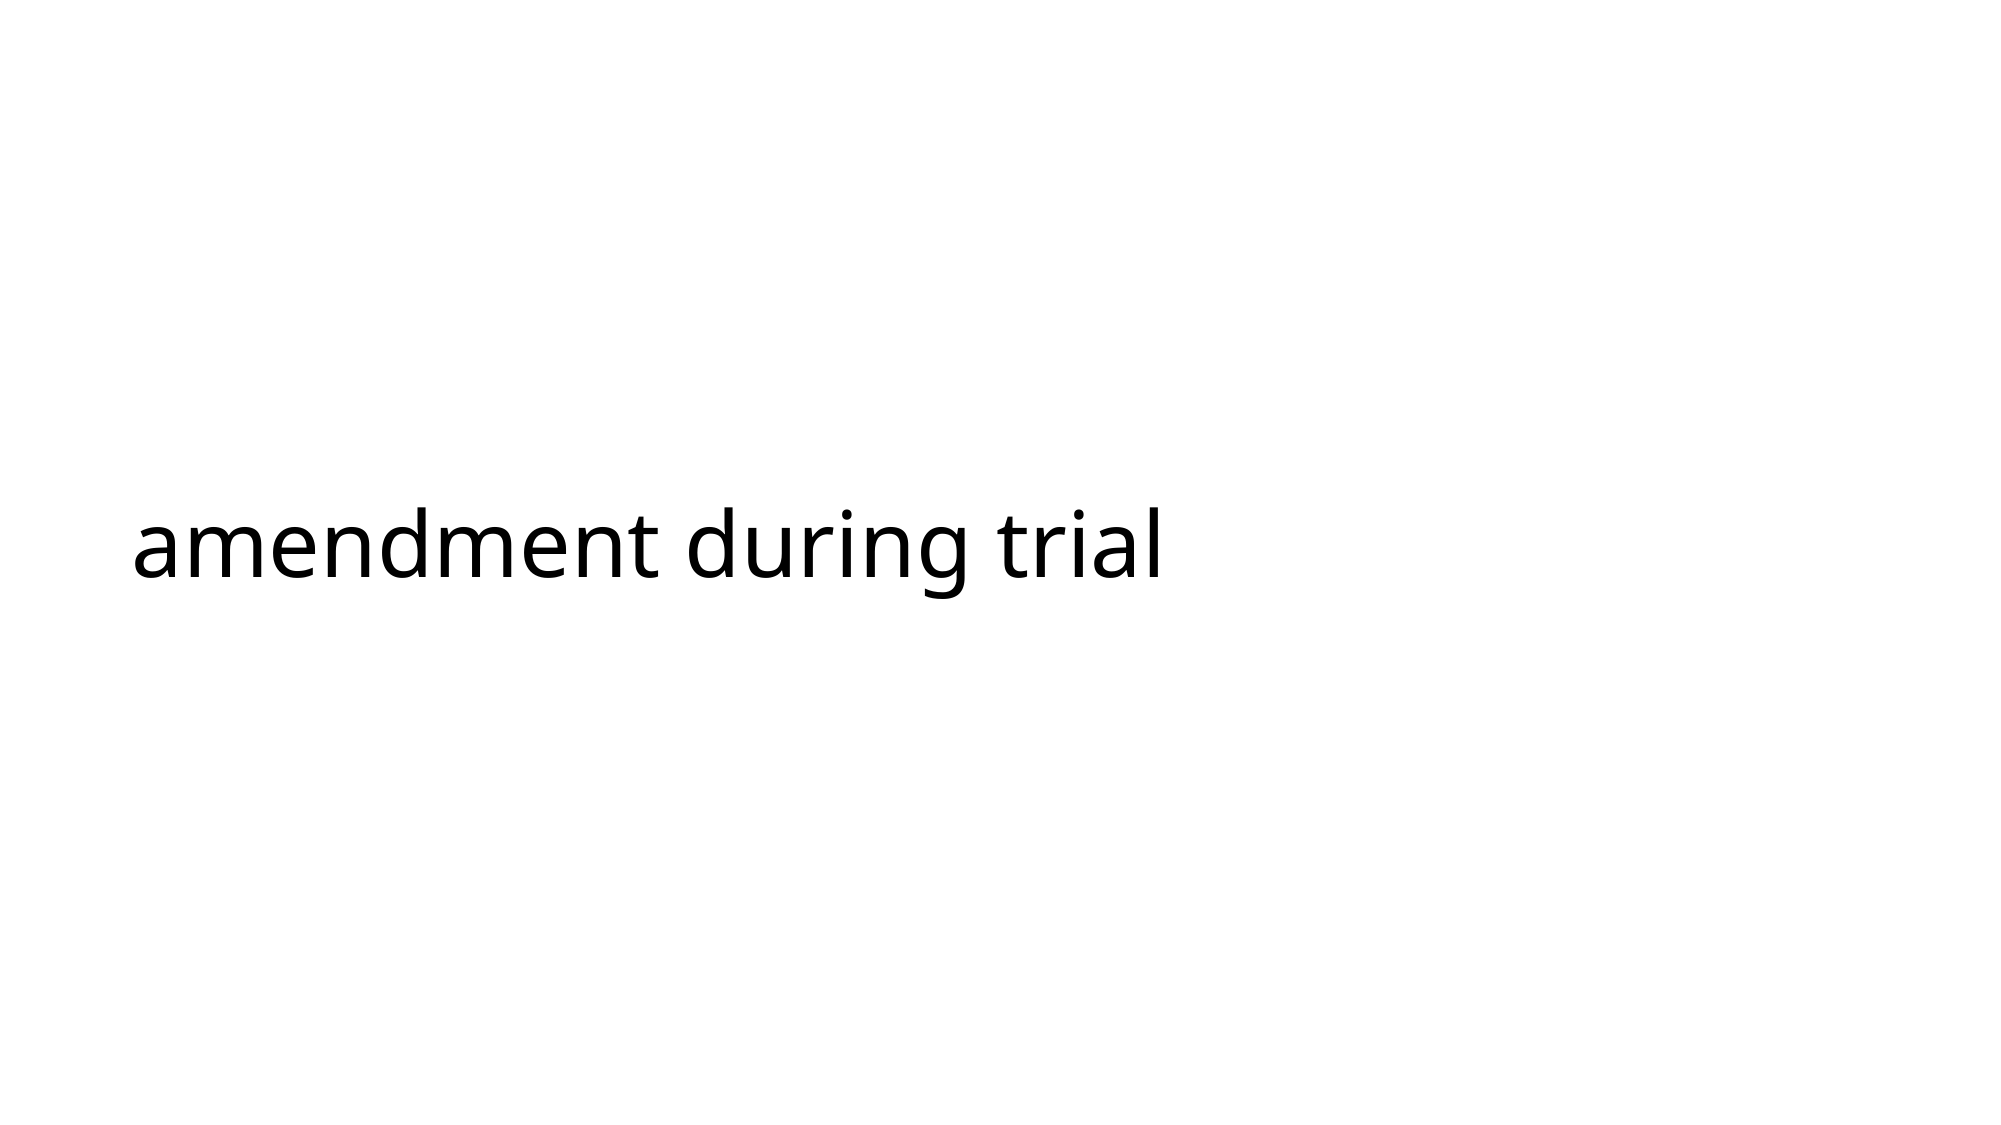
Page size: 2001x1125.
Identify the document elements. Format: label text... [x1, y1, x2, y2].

title amendment during trial [116, 59, 1863, 1036]
